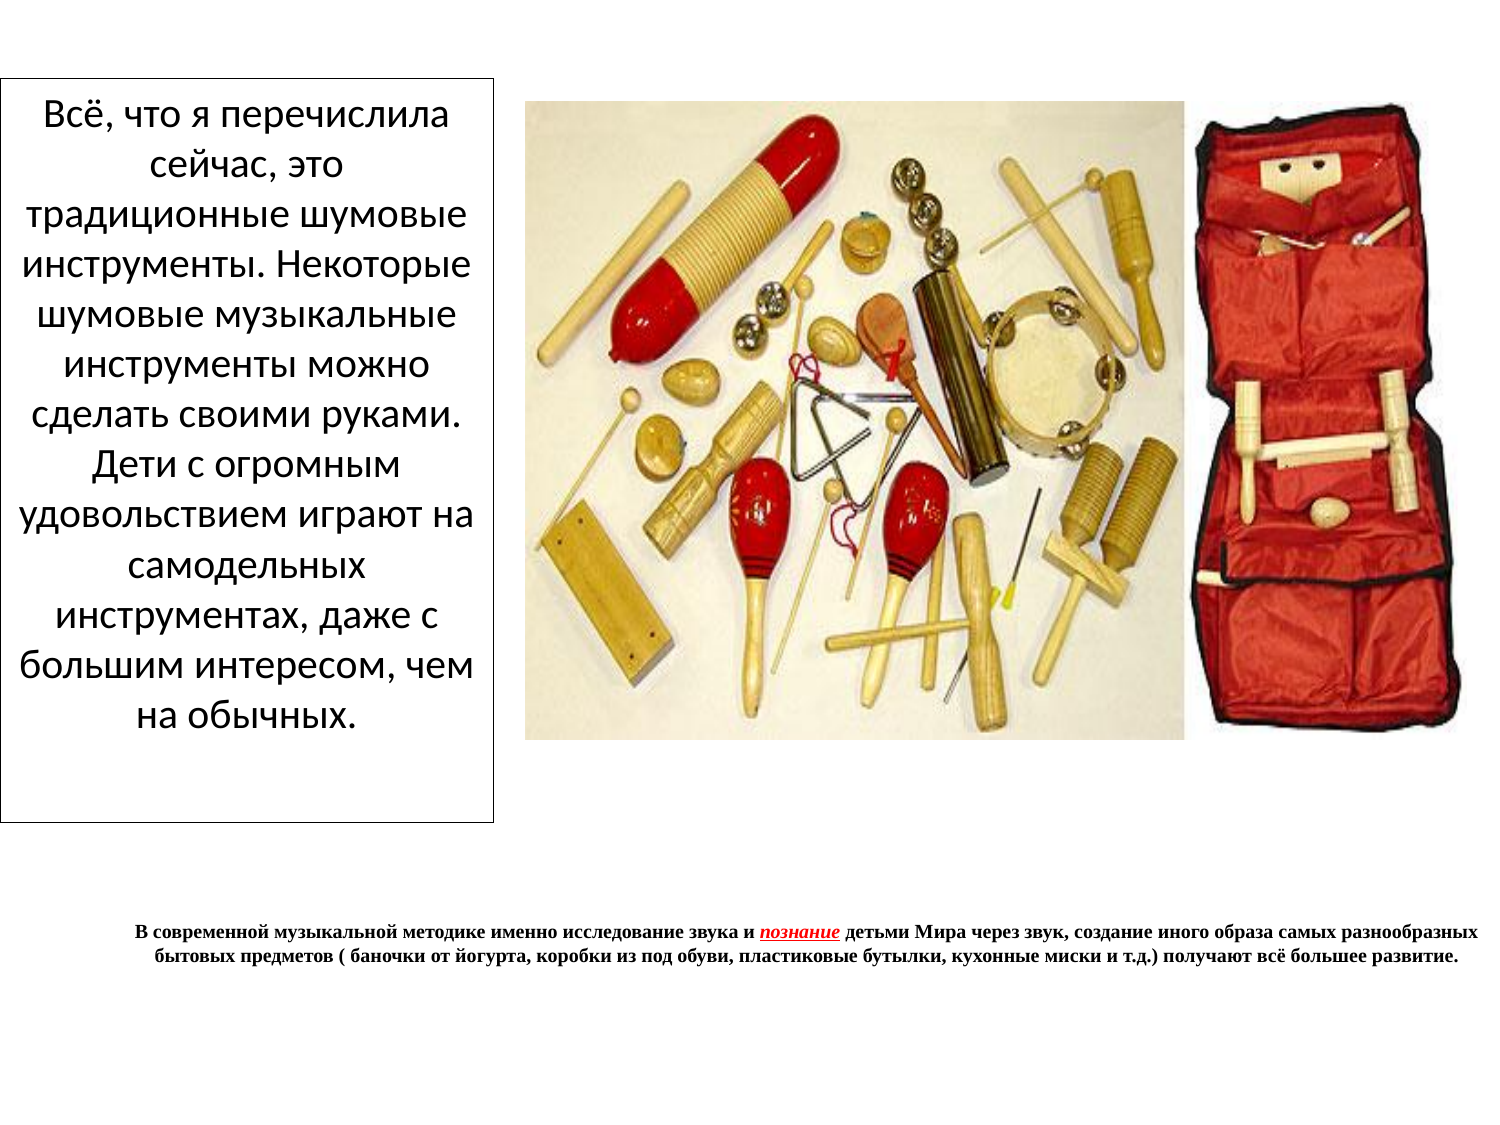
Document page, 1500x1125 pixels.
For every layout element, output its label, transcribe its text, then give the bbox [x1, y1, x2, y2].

list Всё, что я перечислила сейчас, это традиционные шумовые инструменты. Некоторые шумовые музыкальные инструменты можно сделать своими руками. Дети с огромным удовольствием играют на самодельных инструментах, даже с большим интересом, чем на обычных. [0, 78, 494, 823]
title В современной музыкальной методике именно исследование звука и познание детьми Мира через звук, создание иного образа самых разнообразных бытовых предметов ( баночки от йогурта, коробки из под обуви, пластиковые бутылки, кухонные миски и т.д.) получают всё большее развитие. [112, 900, 1500, 986]
picture [525, 101, 1467, 740]
